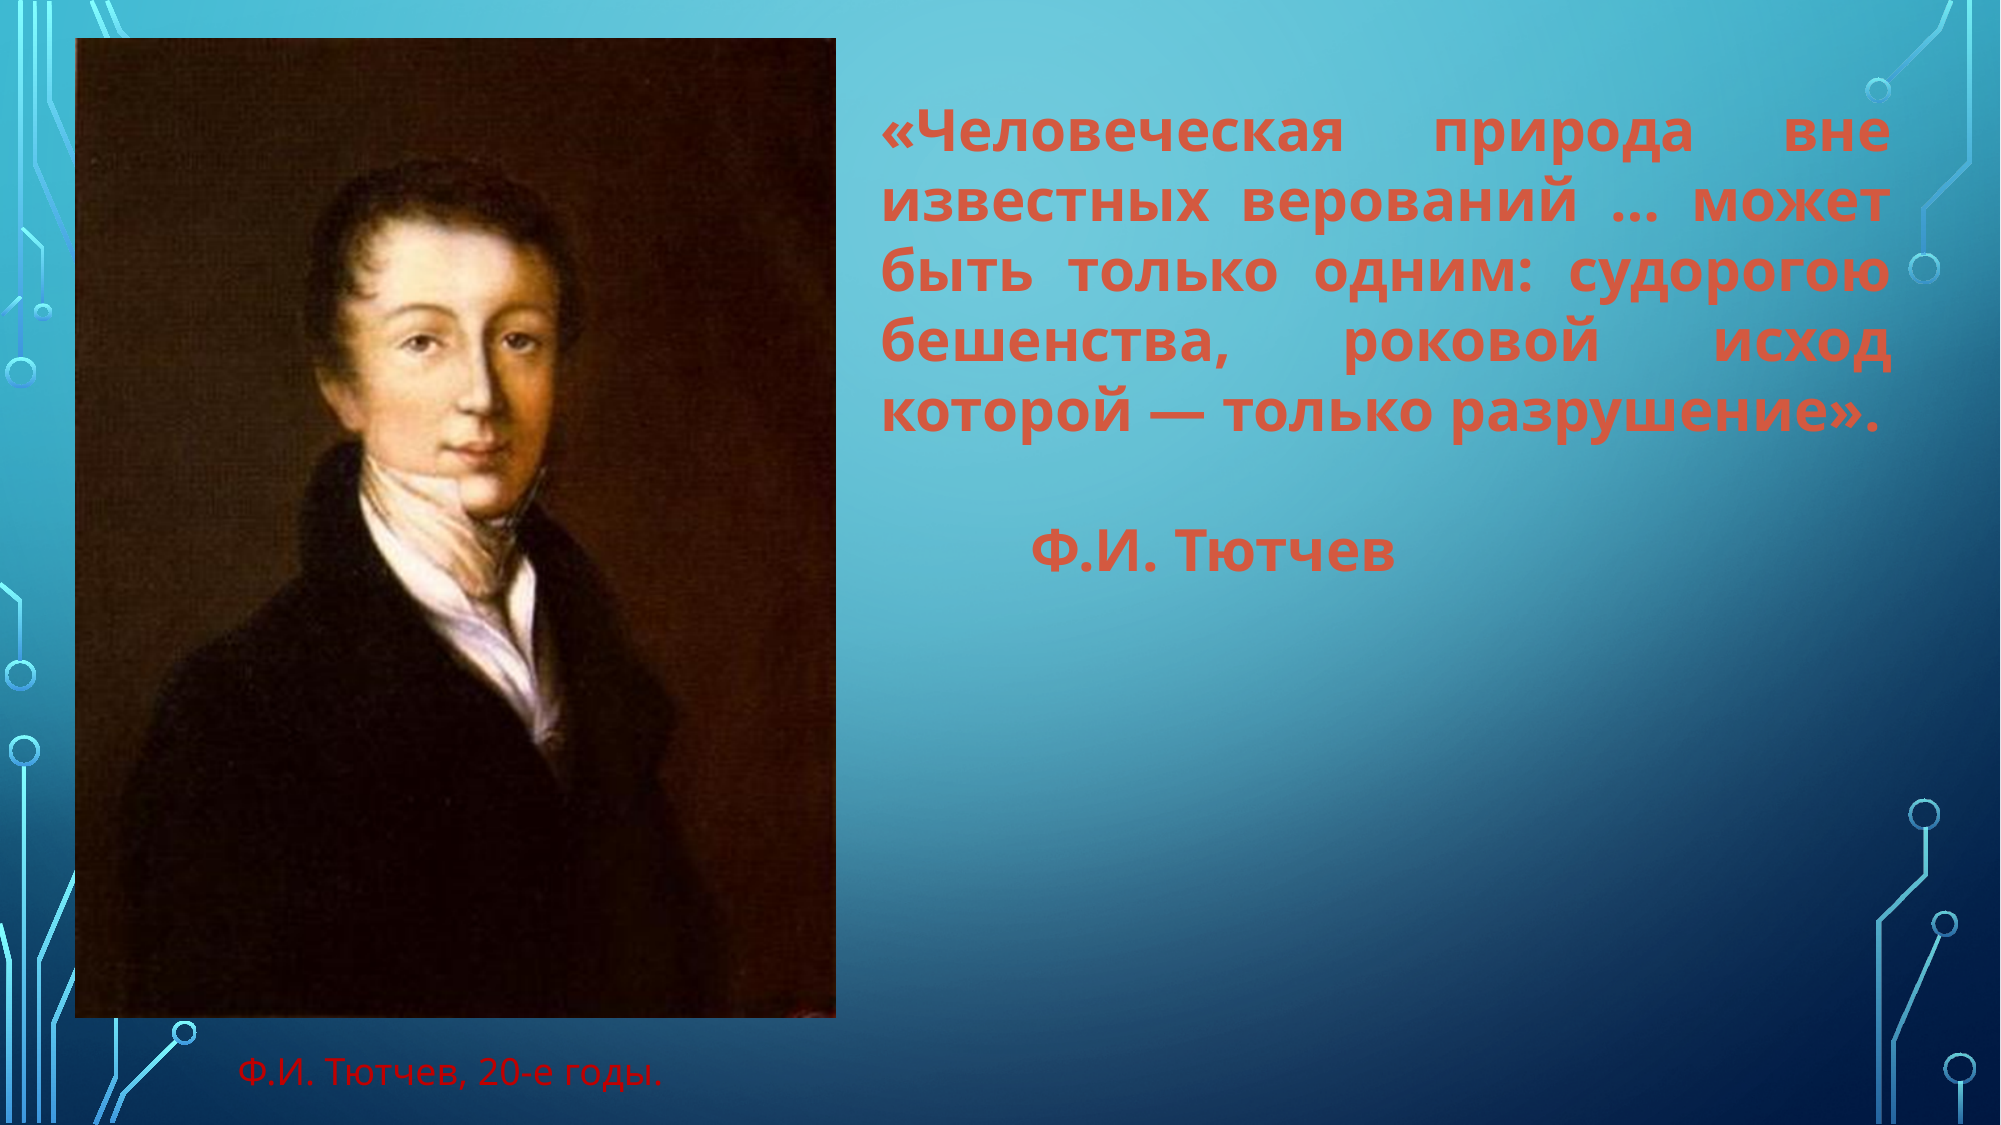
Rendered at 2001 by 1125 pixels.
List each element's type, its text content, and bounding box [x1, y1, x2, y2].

text_box «Человеческая природа вне известных верований … может быть только одним: судорогою бешенства, роковой исход которой — только разрушение». Ф.И. Тютчев [865, 85, 1907, 590]
text_box Ф.И. Тютчев, 20-е годы. [60, 1040, 851, 1101]
picture [75, 38, 836, 1019]
